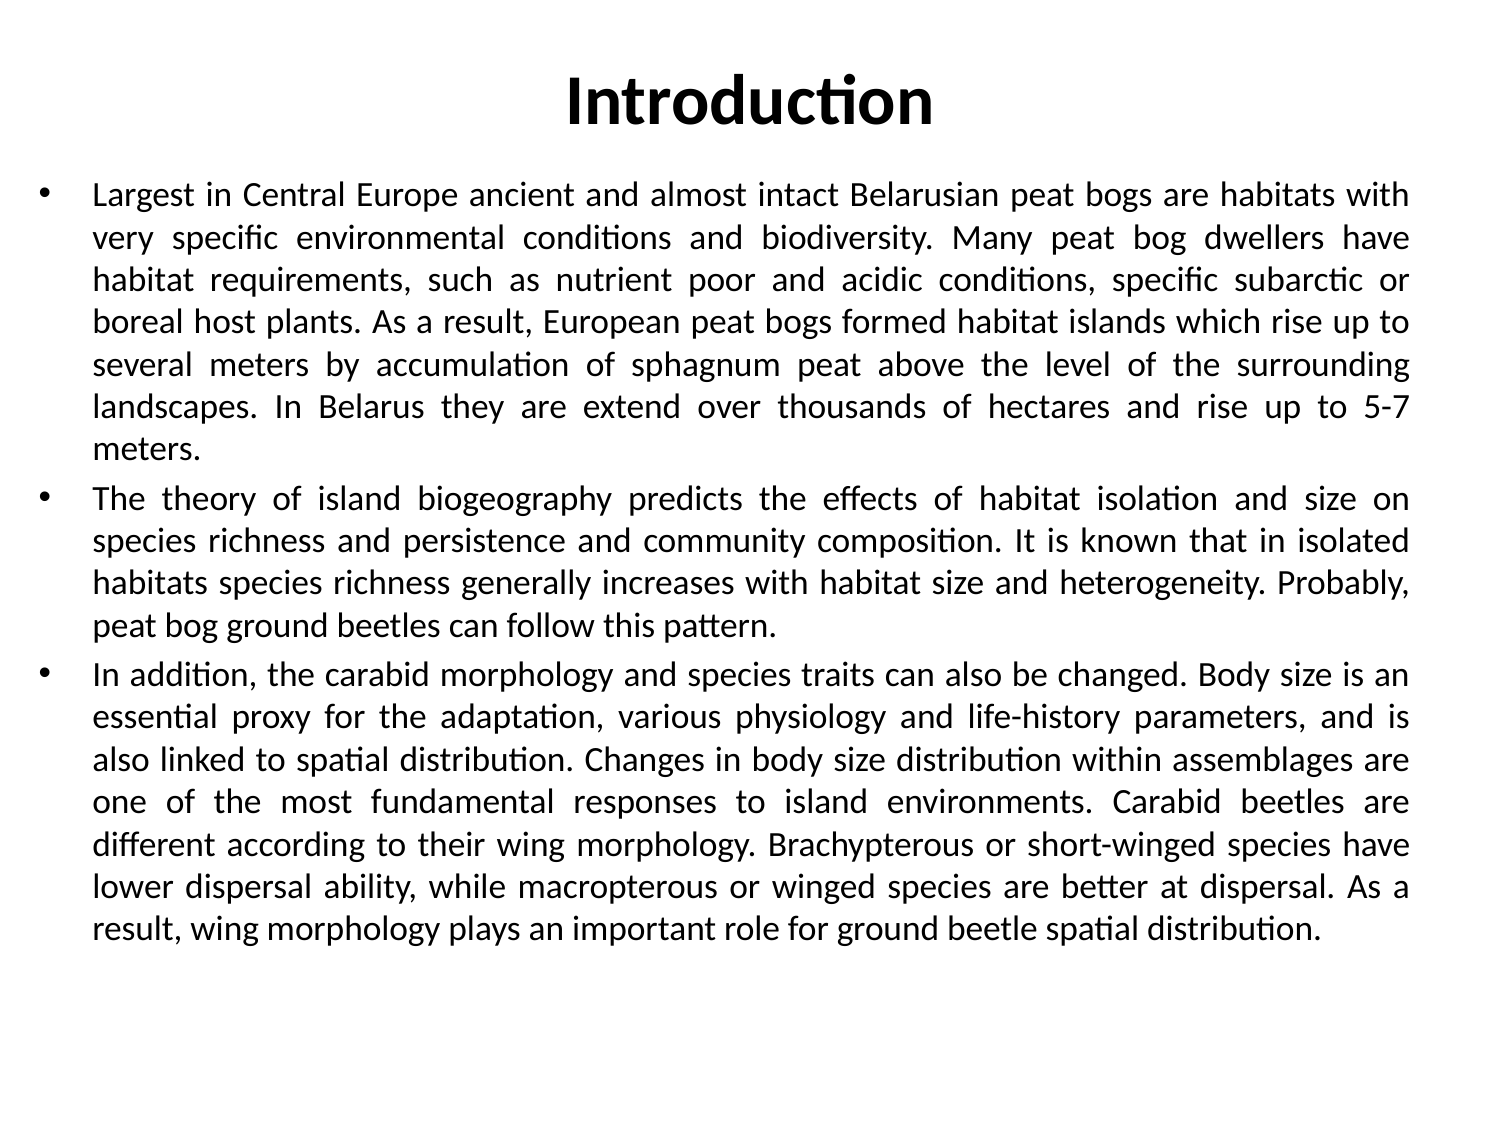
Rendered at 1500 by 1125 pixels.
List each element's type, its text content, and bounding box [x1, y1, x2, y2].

list Largest in Central Europe ancient and almost intact Belarusian peat bogs are habitats with very specific environmental conditions and biodiversity. Many peat bog dwellers have habitat requirements, such as nutrient poor and acidic conditions, specific subarctic or boreal host plants. As a result, European peat bogs formed habitat islands which rise up to several meters by accumulation of sphagnum peat above the level of the surrounding landscapes. In Belarus they are extend over thousands of hectares and rise up to 5-7 meters. The theory of island biogeography predicts the effects of habitat isolation and size on species richness and persistence and community composition. It is known that in isolated habitats species richness generally increases with habitat size and heterogeneity. Probably, peat bog ground beetles can follow this pattern. In addition, the carabid morphology and species traits can also be changed. Body size is an essential proxy for the adaptation, various physiology and life-history parameters, and is also linked to spatial distribution. Changes in body size distribution within assemblages are one of the most fundamental responses to island environments. Carabid beetles are different according to their wing morphology. Brachypterous or short-winged species have lower dispersal ability, while macropterous or winged species are better at dispersal. As a result, wing morphology plays an important role for ground beetle spatial distribution. [23, 164, 1425, 1005]
title Introduction [75, 45, 1425, 164]
